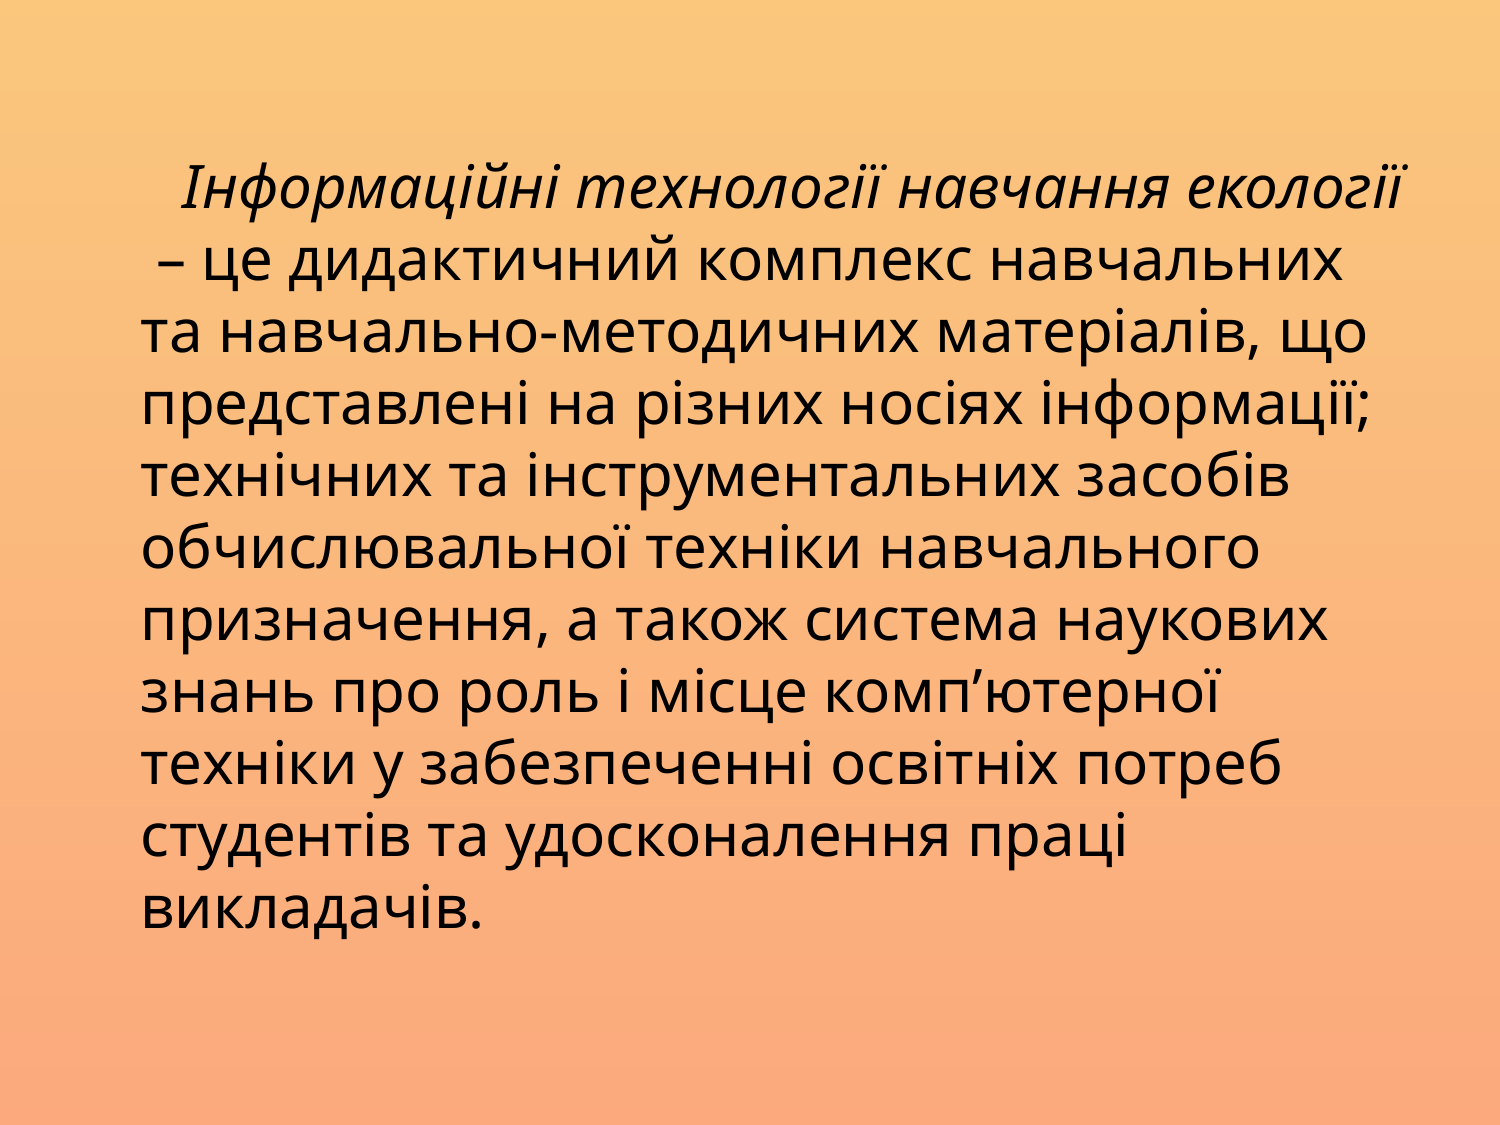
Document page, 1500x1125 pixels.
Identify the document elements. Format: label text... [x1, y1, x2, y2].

list Інформаційні технології навчання екології – це дидактичний комплекс навчальних та навчально-методичних матеріалів, що представлені на різних носіях інформації; технічних та інструментальних засобів обчислювальної техніки навчального призначення, а також система наукових знань про роль і місце комп’ютерної техніки у забезпеченні освітніх потреб студентів та удосконалення праці викладачів. [75, 140, 1425, 1005]
